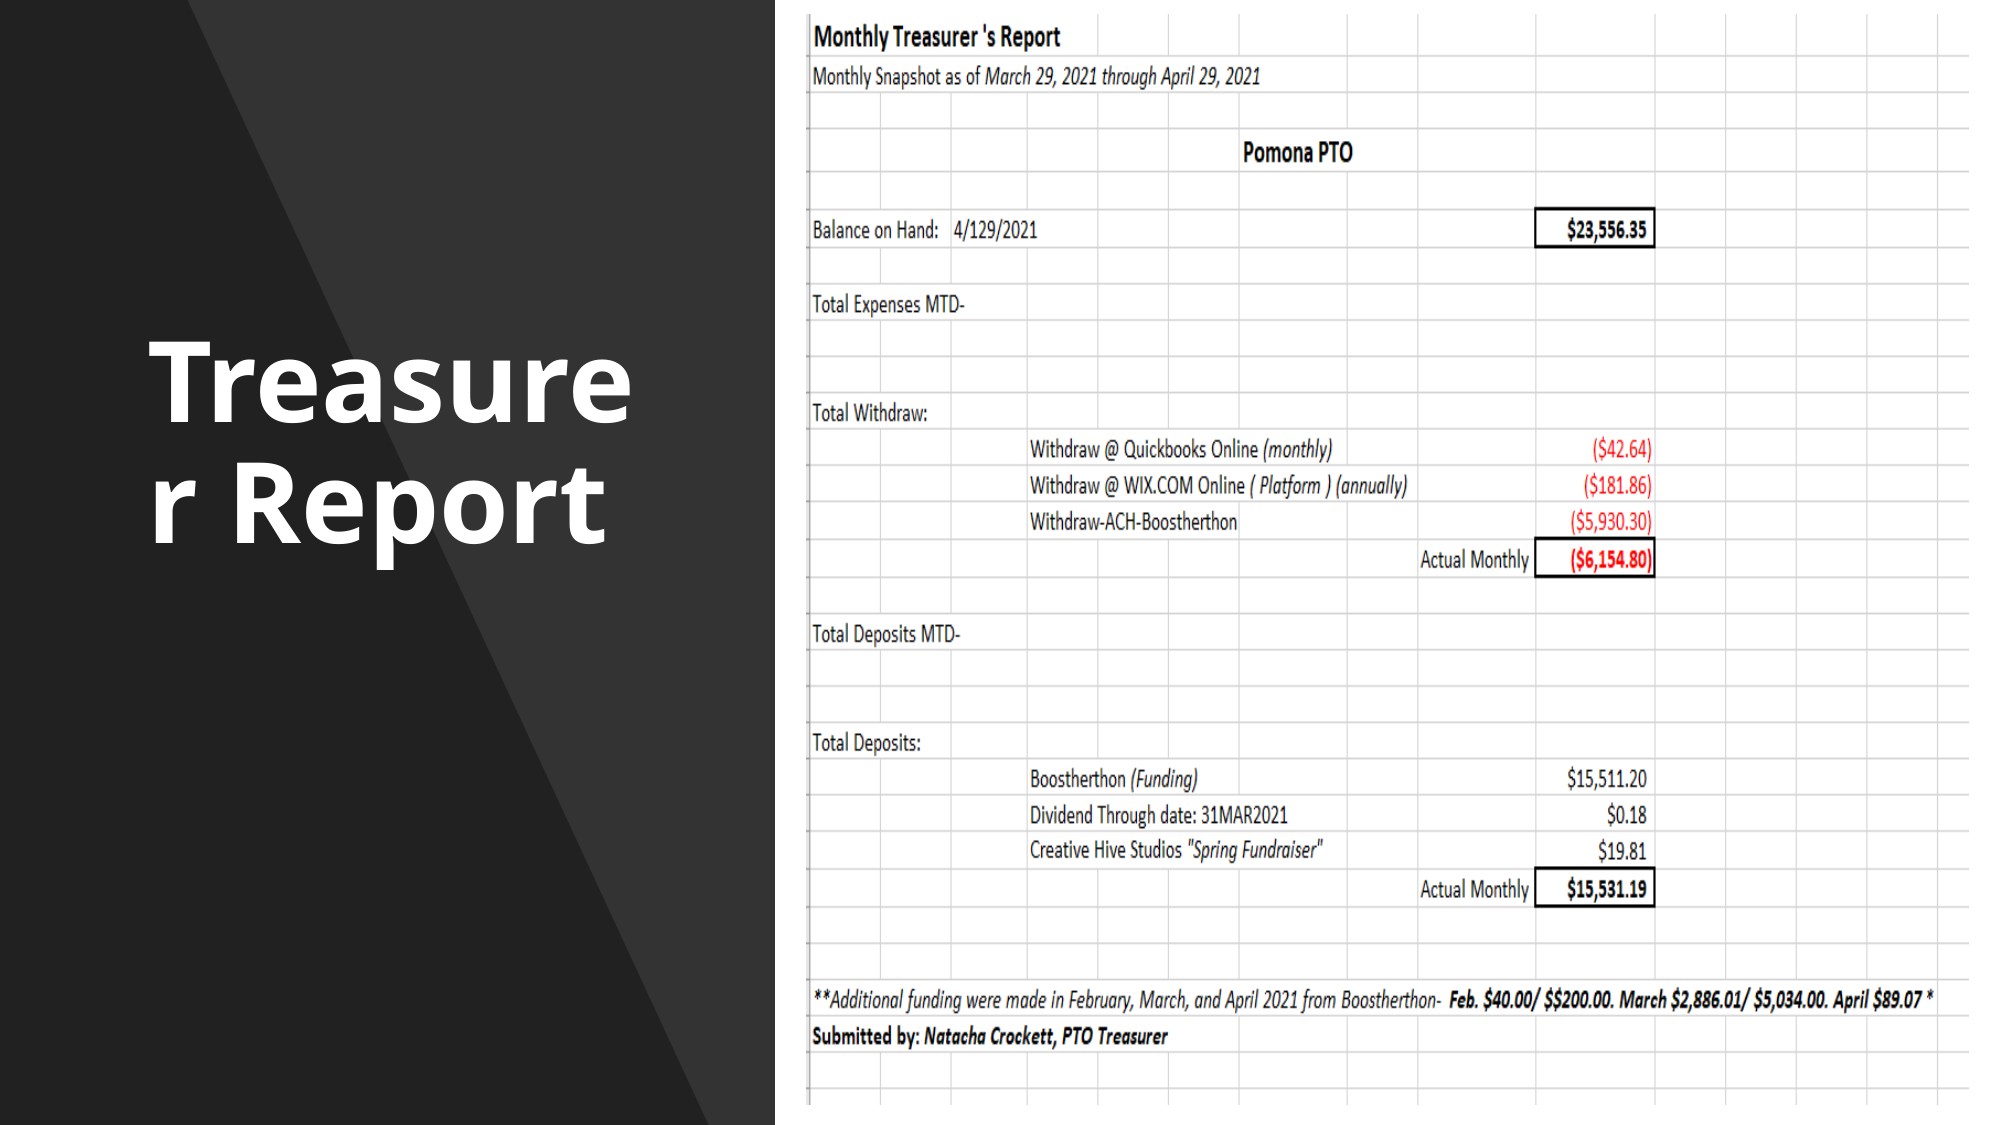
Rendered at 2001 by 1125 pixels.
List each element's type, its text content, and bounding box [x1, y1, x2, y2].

text_box [0, 0, 710, 1125]
title Treasurer Report [131, 184, 675, 576]
picture [806, 14, 1969, 1105]
text_box [190, 0, 776, 1125]
text_box [776, 0, 2000, 1125]
